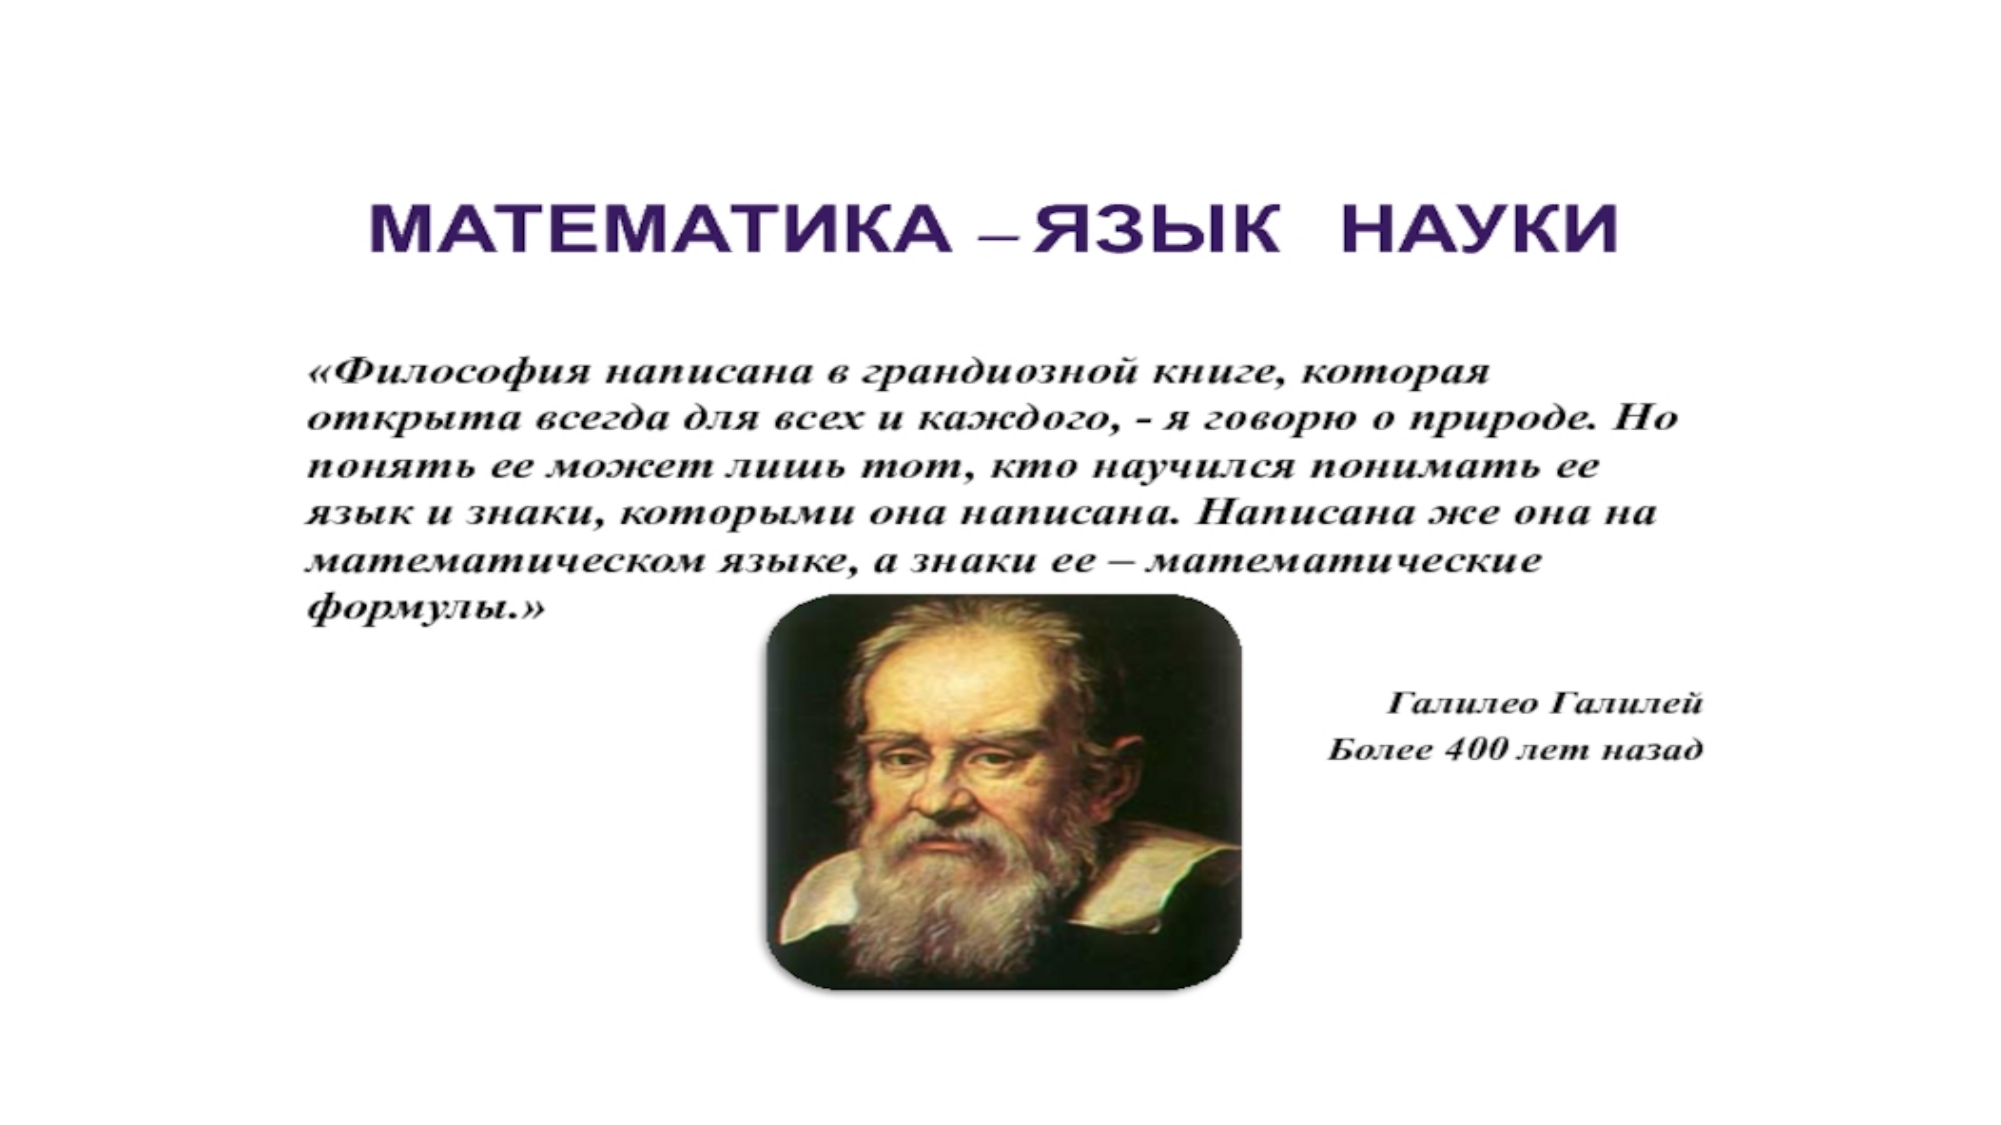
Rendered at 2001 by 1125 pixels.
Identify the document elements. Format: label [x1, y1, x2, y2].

list [211, 118, 1733, 1014]
